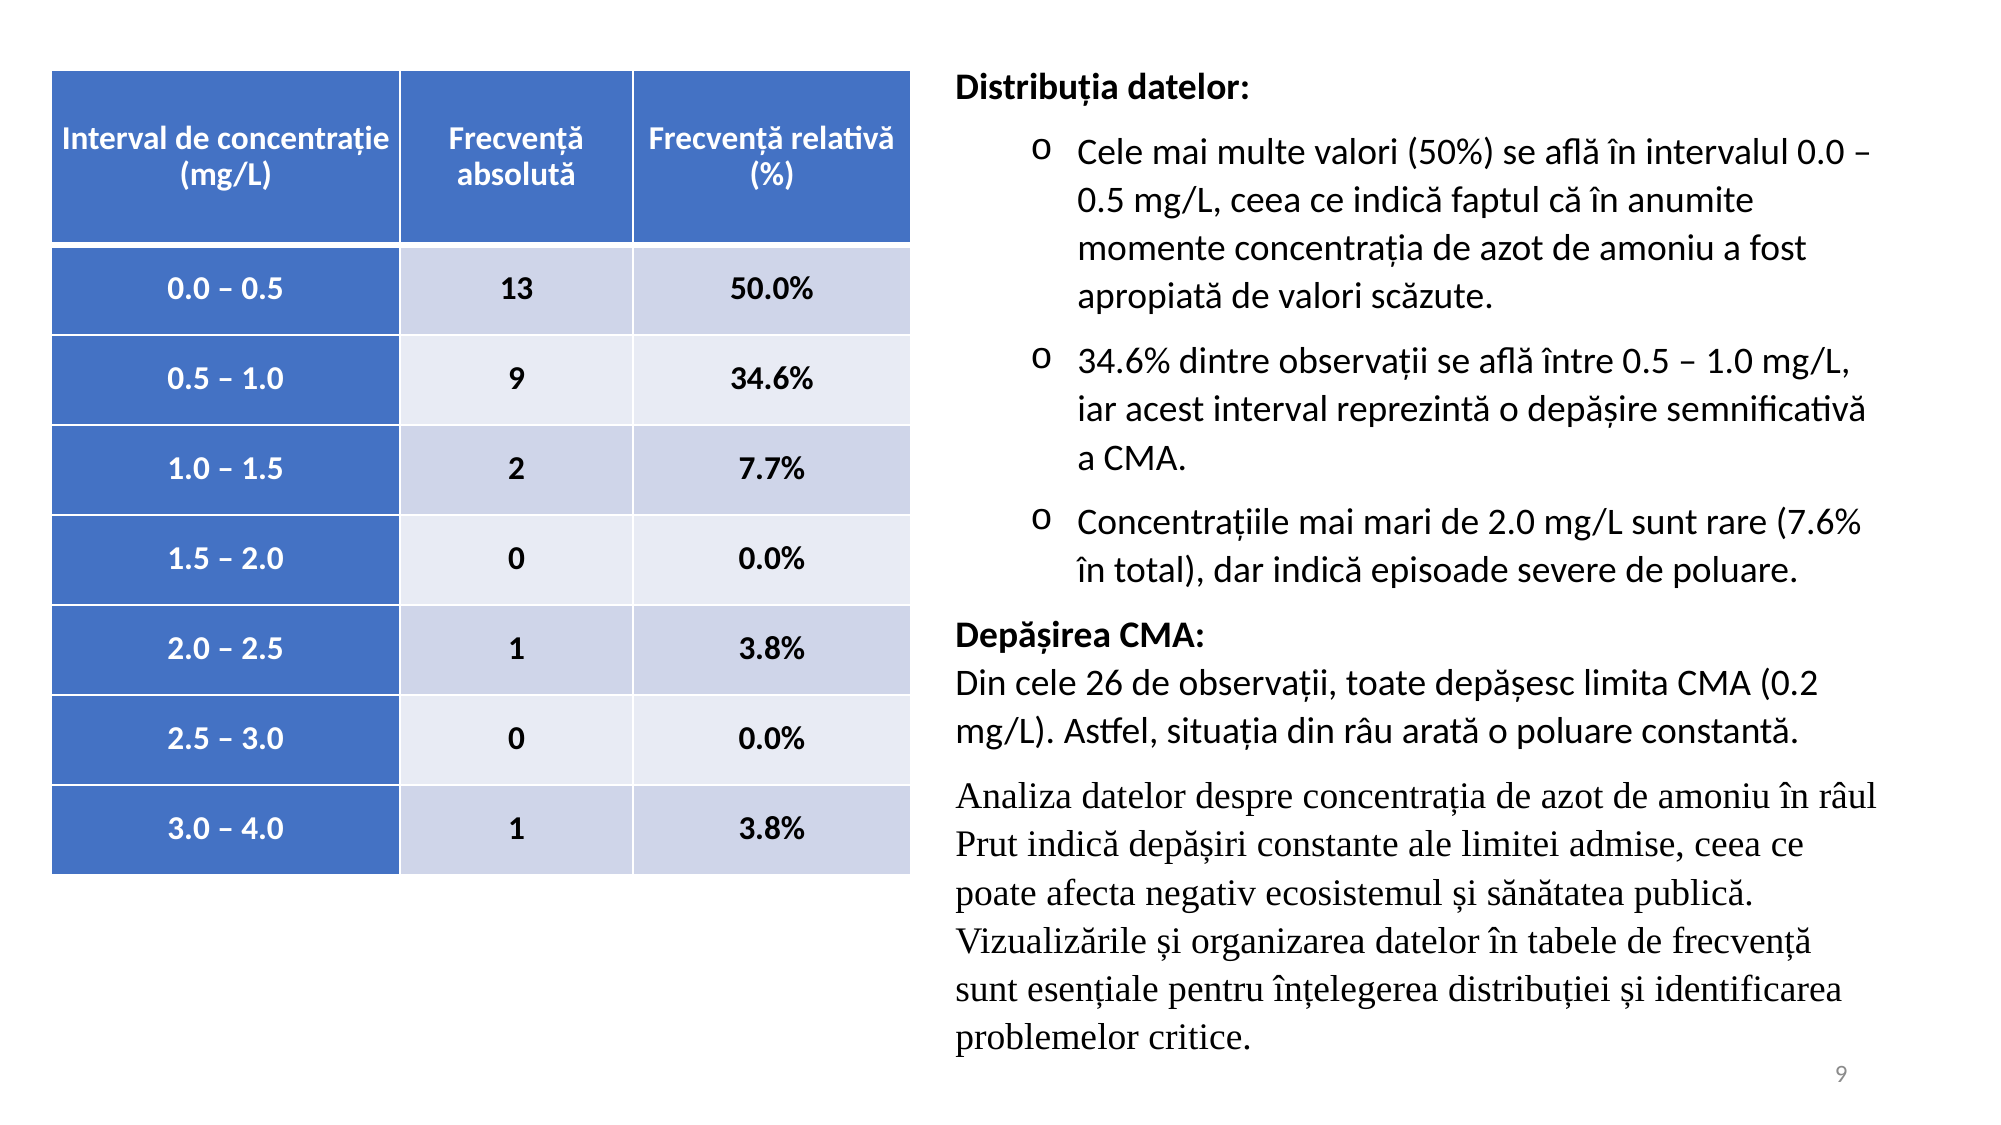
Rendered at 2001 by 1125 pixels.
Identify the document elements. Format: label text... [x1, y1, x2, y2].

table_cell 1 [401, 786, 632, 874]
table_cell 7.7% [634, 426, 910, 514]
table_header Frecvență absolută [401, 71, 632, 242]
table_cell 2.0 – 2.5 [52, 606, 399, 694]
table_cell 3.8% [634, 786, 910, 874]
table_cell 9 [401, 336, 632, 424]
table_cell 0.0 – 0.5 [52, 248, 399, 334]
text_box Distribuția datelor: Cele mai multe valori (50%) se află în intervalul 0.0 – 0.5 mg/L, ceea ce indică faptul că în anumite momente concentrația de azot de amoniu a fost apropiată de valori scăzute. 34.6% dintre observații se află între 0.5 – 1.0 mg/L, iar acest interval reprezintă o depășire semnificativă a CMA. Concentrațiile mai mari de 2.0 mg/L sunt rare (7.6% în total), dar indică episoade severe de poluare. Depășirea CMA: Din cele 26 de observații, toate depășesc limita CMA (0.2 mg/L). Astfel, situația din râu arată o poluare constantă. Analiza datelor despre concentrația de azot de amoniu în râul Prut indică depășiri constante ale limitei admise, ceea ce poate afecta negativ ecosistemul și sănătatea publică. Vizualizările și organizarea datelor în tabele de frecvență sunt esențiale pentru înțelegerea distribuției și identificarea problemelor critice. [940, 51, 1896, 1065]
table_cell 3.8% [634, 606, 910, 694]
table_cell 0.5 – 1.0 [52, 336, 399, 424]
table_cell 13 [401, 248, 632, 334]
slide_number 9 [1412, 1065, 1863, 1103]
table_cell 1.0 – 1.5 [52, 426, 399, 514]
table_cell 34.6% [634, 336, 910, 424]
table_cell 0 [401, 516, 632, 604]
table_cell 2 [401, 426, 632, 514]
table_cell 0.0% [634, 696, 910, 784]
table_cell 3.0 – 4.0 [52, 786, 399, 874]
table_cell 1 [401, 606, 632, 694]
table_cell 50.0% [634, 248, 910, 334]
table_cell 2.5 – 3.0 [52, 696, 399, 784]
table_cell 0.0% [634, 516, 910, 604]
table_header Frecvență relativă (%) [634, 71, 910, 242]
table_header Interval de concentrație (mg/L) [52, 71, 399, 242]
table_cell 1.5 – 2.0 [52, 516, 399, 604]
table_cell 0 [401, 696, 632, 784]
